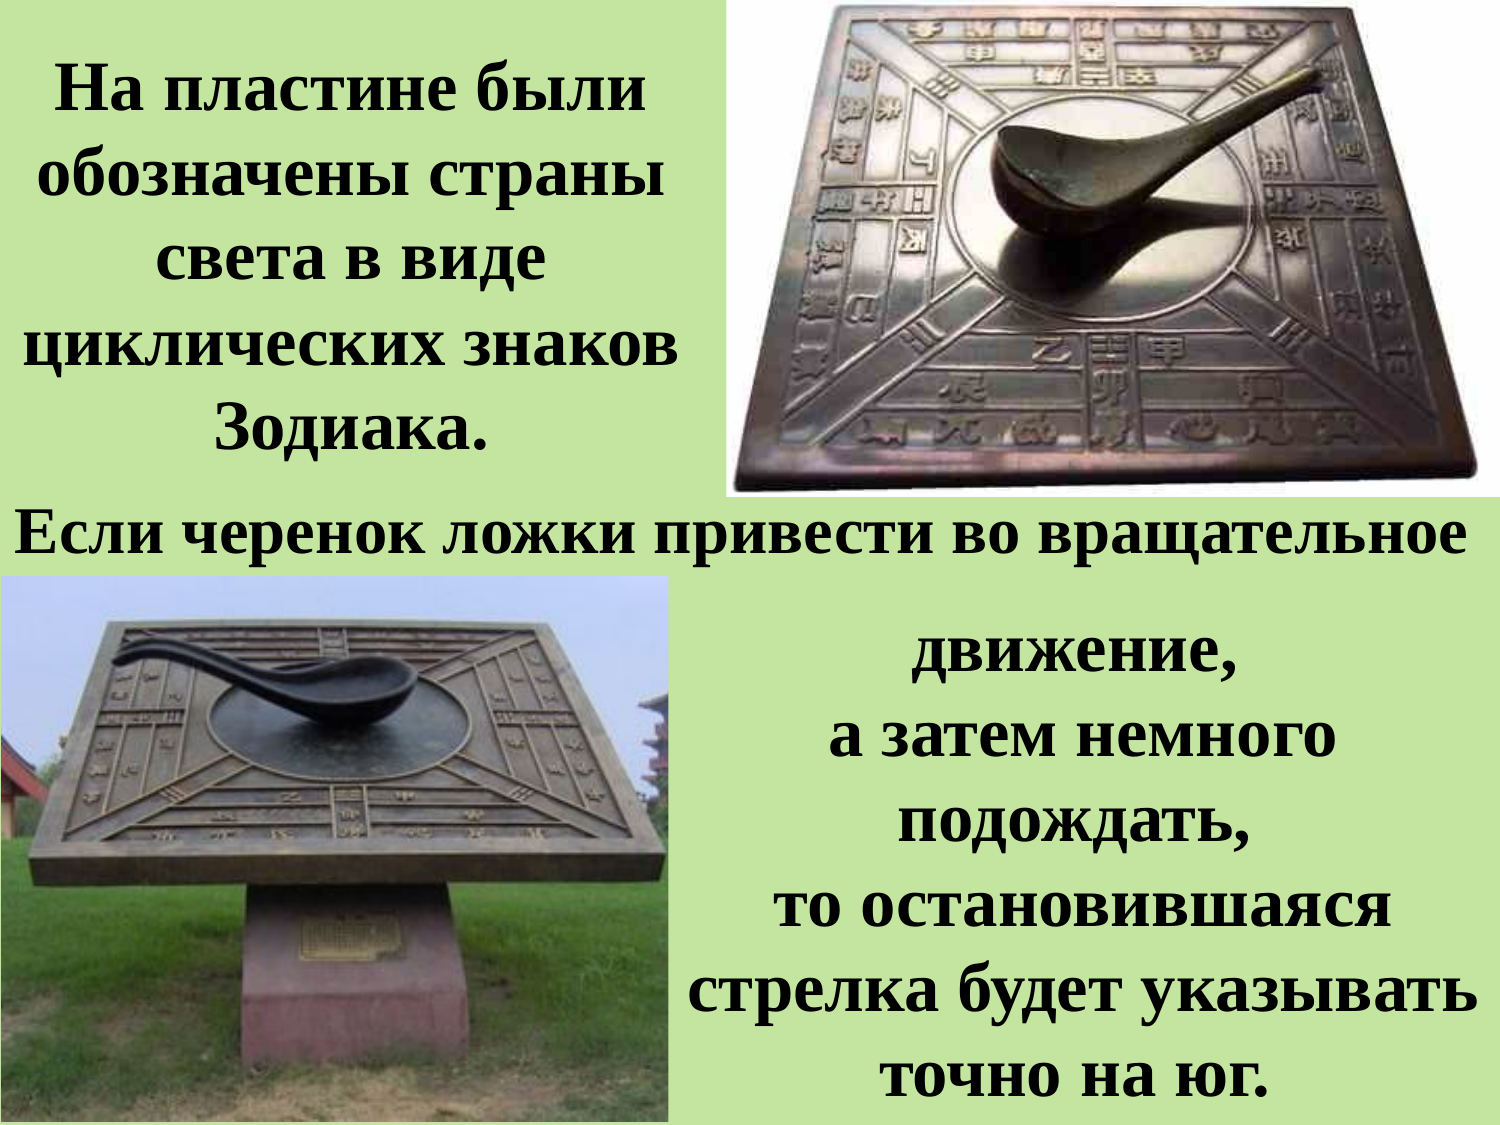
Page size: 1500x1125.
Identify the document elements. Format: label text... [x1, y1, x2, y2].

text_box Если черенок ложки привести во вращательное [0, 479, 1500, 575]
picture [0, 575, 669, 1123]
text_box движение, а затем немного подождать, то остановившаяся стрелка будет указывать точно на юг. [673, 586, 1500, 1125]
picture [726, 0, 1500, 497]
title На пластине были обозначены страны света в виде циклических знаков Зодиака. [0, 0, 703, 479]
